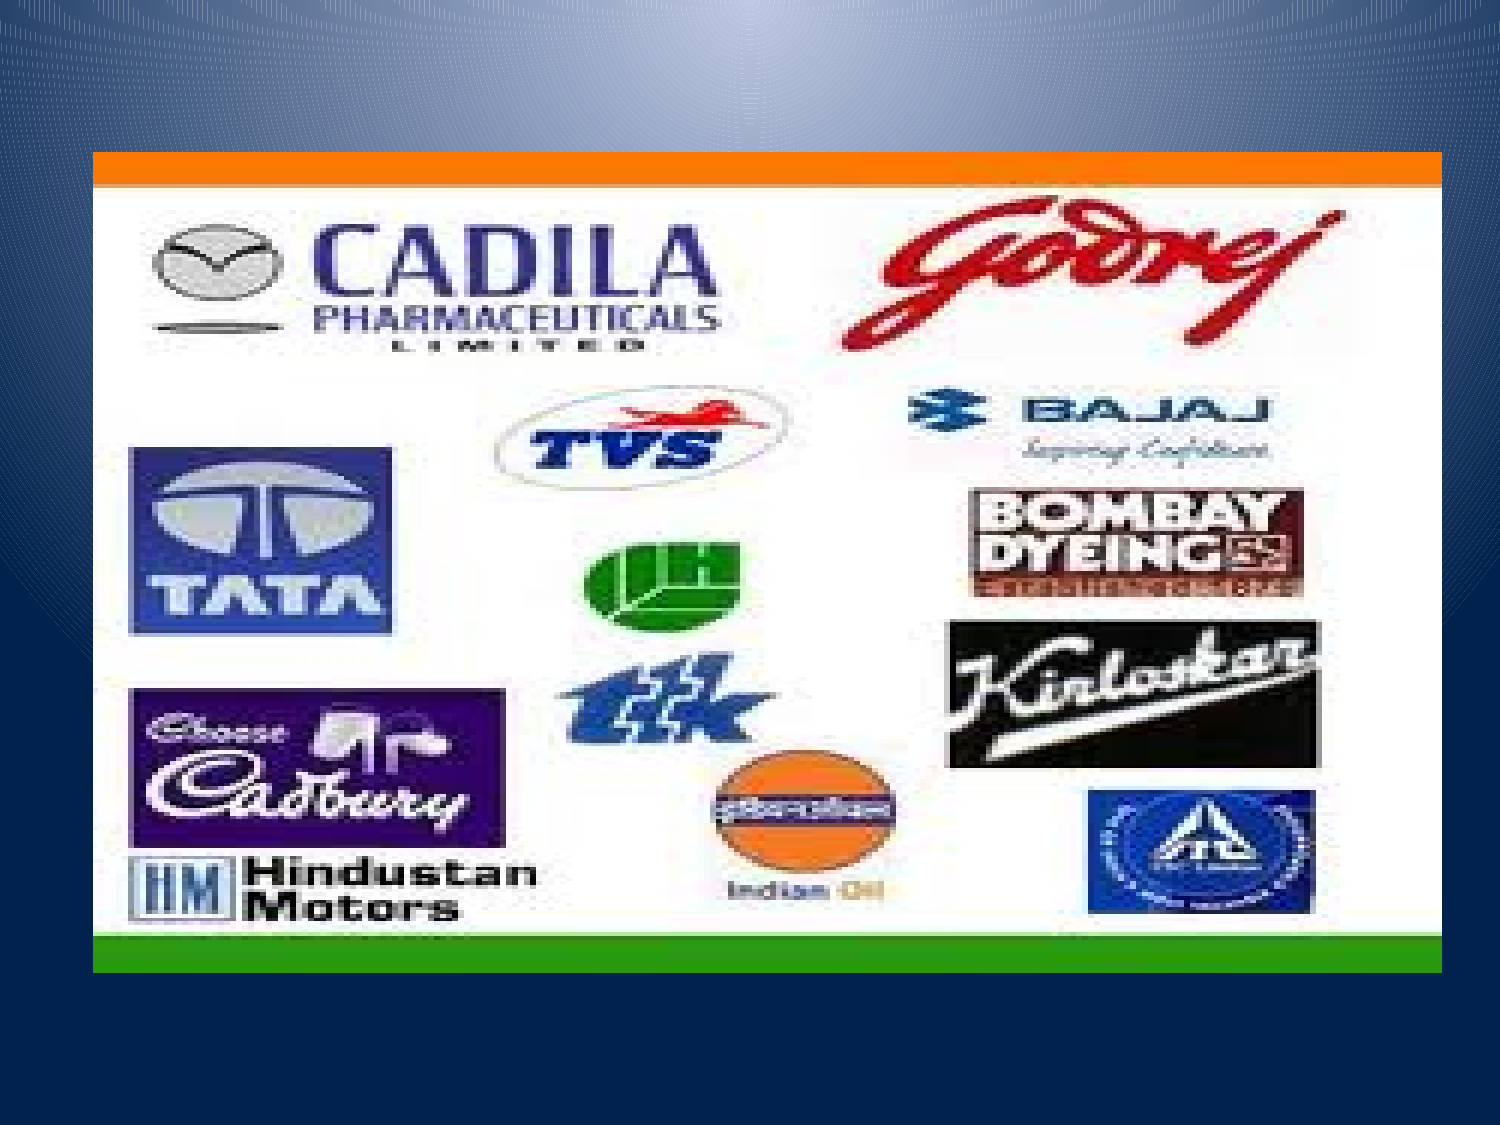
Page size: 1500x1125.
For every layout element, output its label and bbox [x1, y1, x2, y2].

picture [93, 152, 1442, 973]
